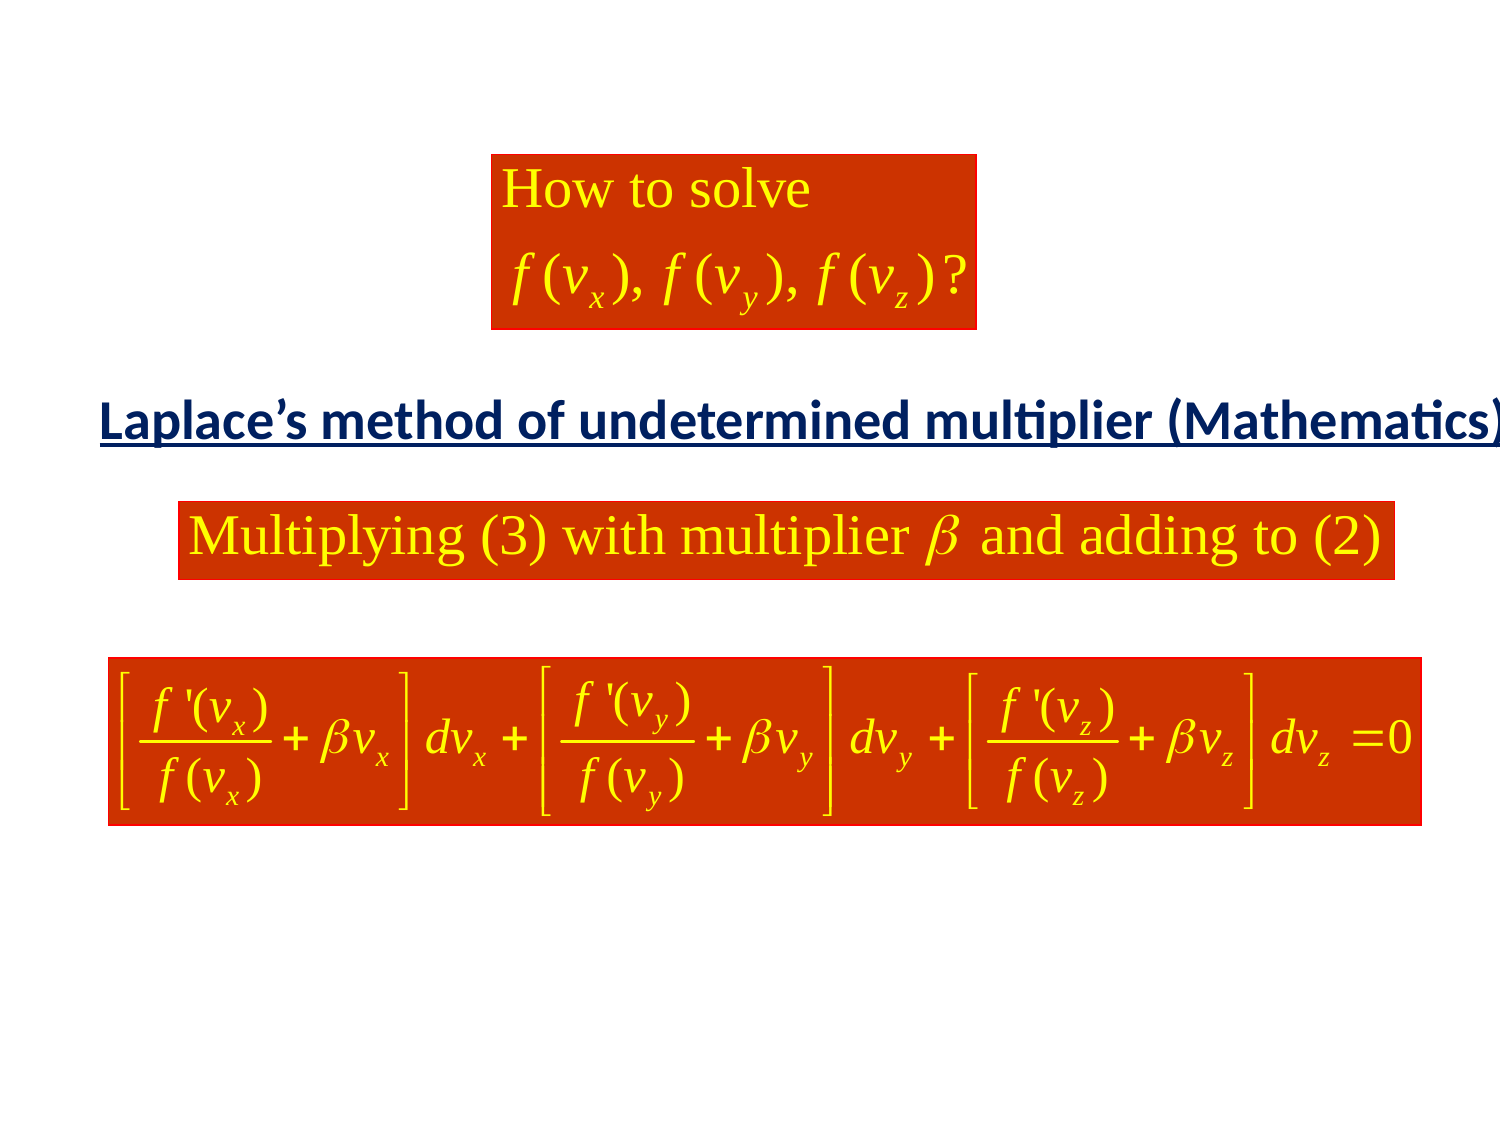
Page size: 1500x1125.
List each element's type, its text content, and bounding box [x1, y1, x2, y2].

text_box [108, 658, 1421, 825]
text_box Laplace’s method of undetermined multiplier (Mathematics) [84, 375, 1500, 458]
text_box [492, 154, 976, 329]
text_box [179, 501, 1395, 580]
